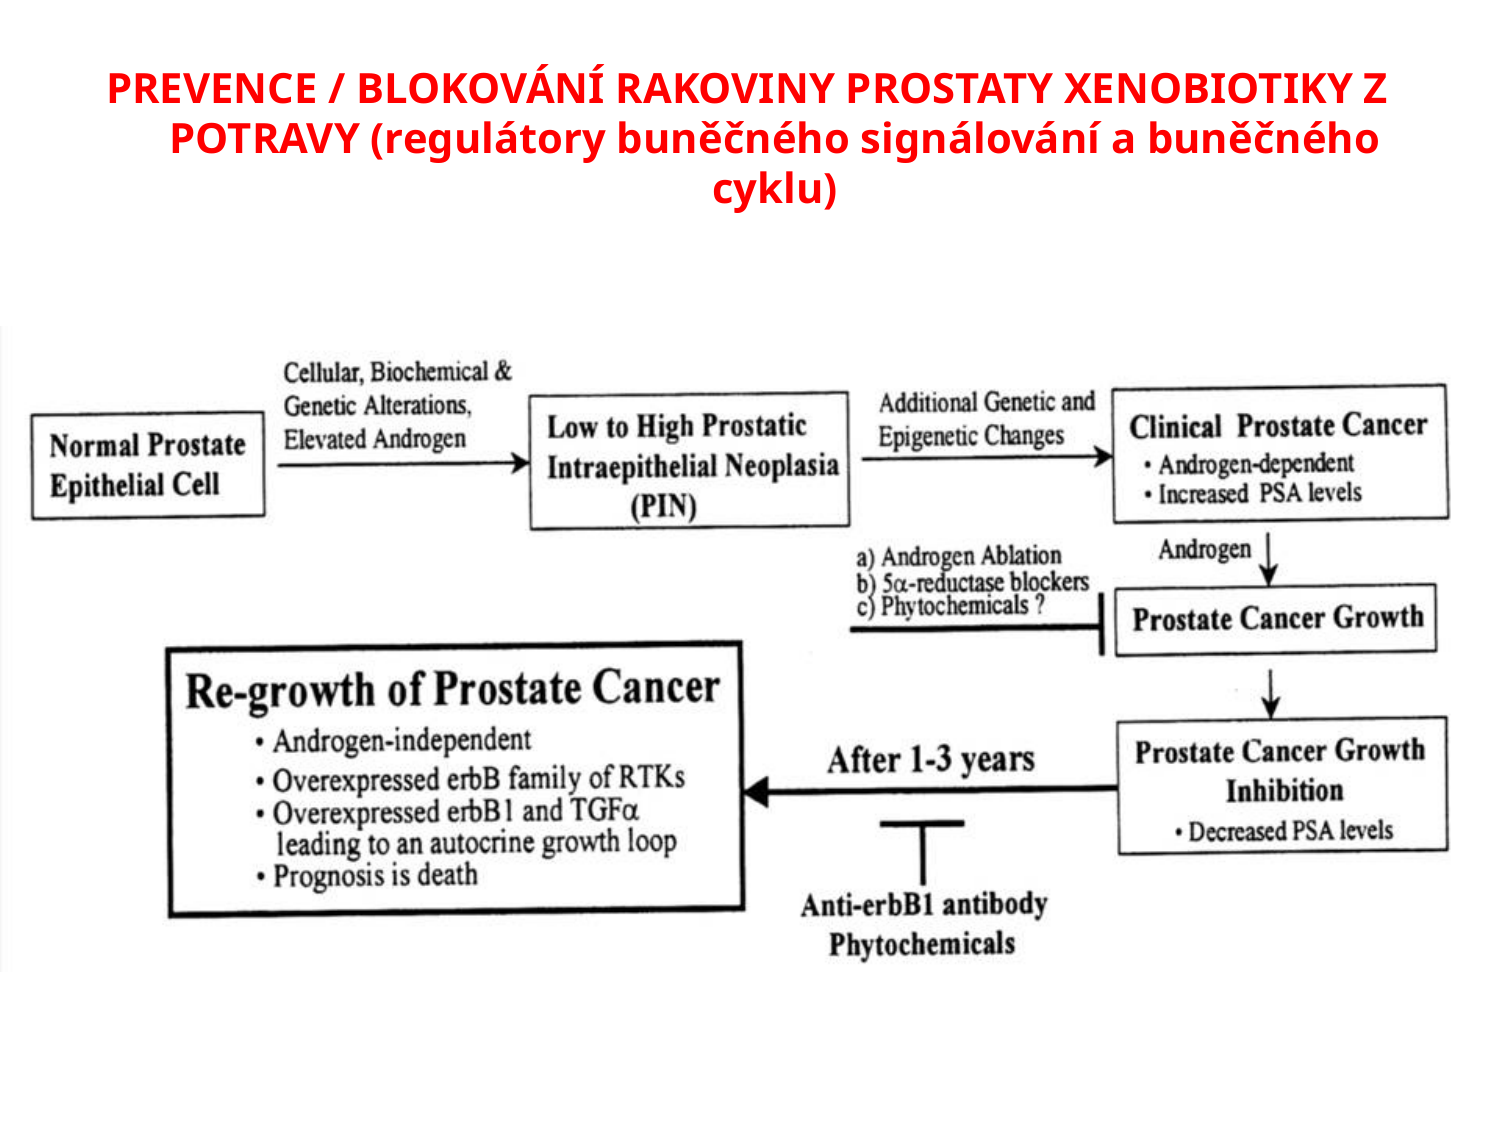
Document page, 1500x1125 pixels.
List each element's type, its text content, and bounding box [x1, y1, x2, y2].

picture [0, 325, 1471, 973]
text_box PREVENCE / BLOKOVÁNÍ RAKOVINY PROSTATY XENOBIOTIKY Z POTRAVY (regulátory buněčného signálování a buněčného cyklu) [64, 54, 1430, 220]
